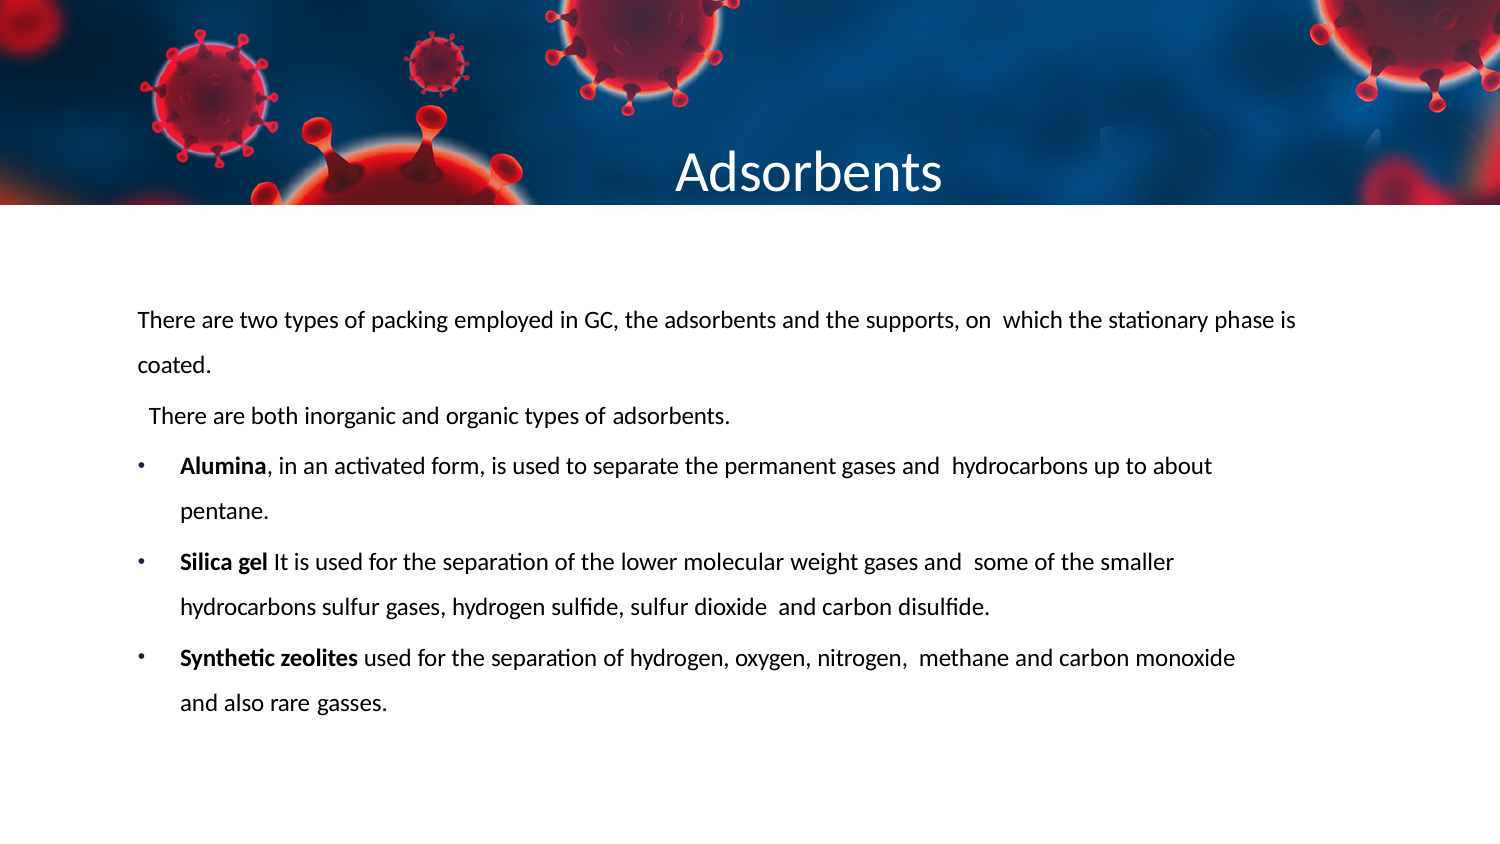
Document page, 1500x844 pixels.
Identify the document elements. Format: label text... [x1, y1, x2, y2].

text_box There are two types of packing employed in GC, the adsorbents and the supports, on which the stationary phase is coated. There are both inorganic and organic types of adsorbents. Alumina, in an activated form, is used to separate the permanent gases and hydrocarbons up to about pentane. Silica gel It is used for the separation of the lower molecular weight gases and some of the smaller hydrocarbons sulfur gases, hydrogen sulfide, sulfur dioxide and carbon disulfide. Synthetic zeolites used for the separation of hydrogen, oxygen, nitrogen, methane and carbon monoxide and also rare gasses. [136, 286, 1322, 717]
title Adsorbents [549, 96, 1068, 239]
picture [0, 0, 1500, 844]
text_box [198, 88, 1260, 277]
